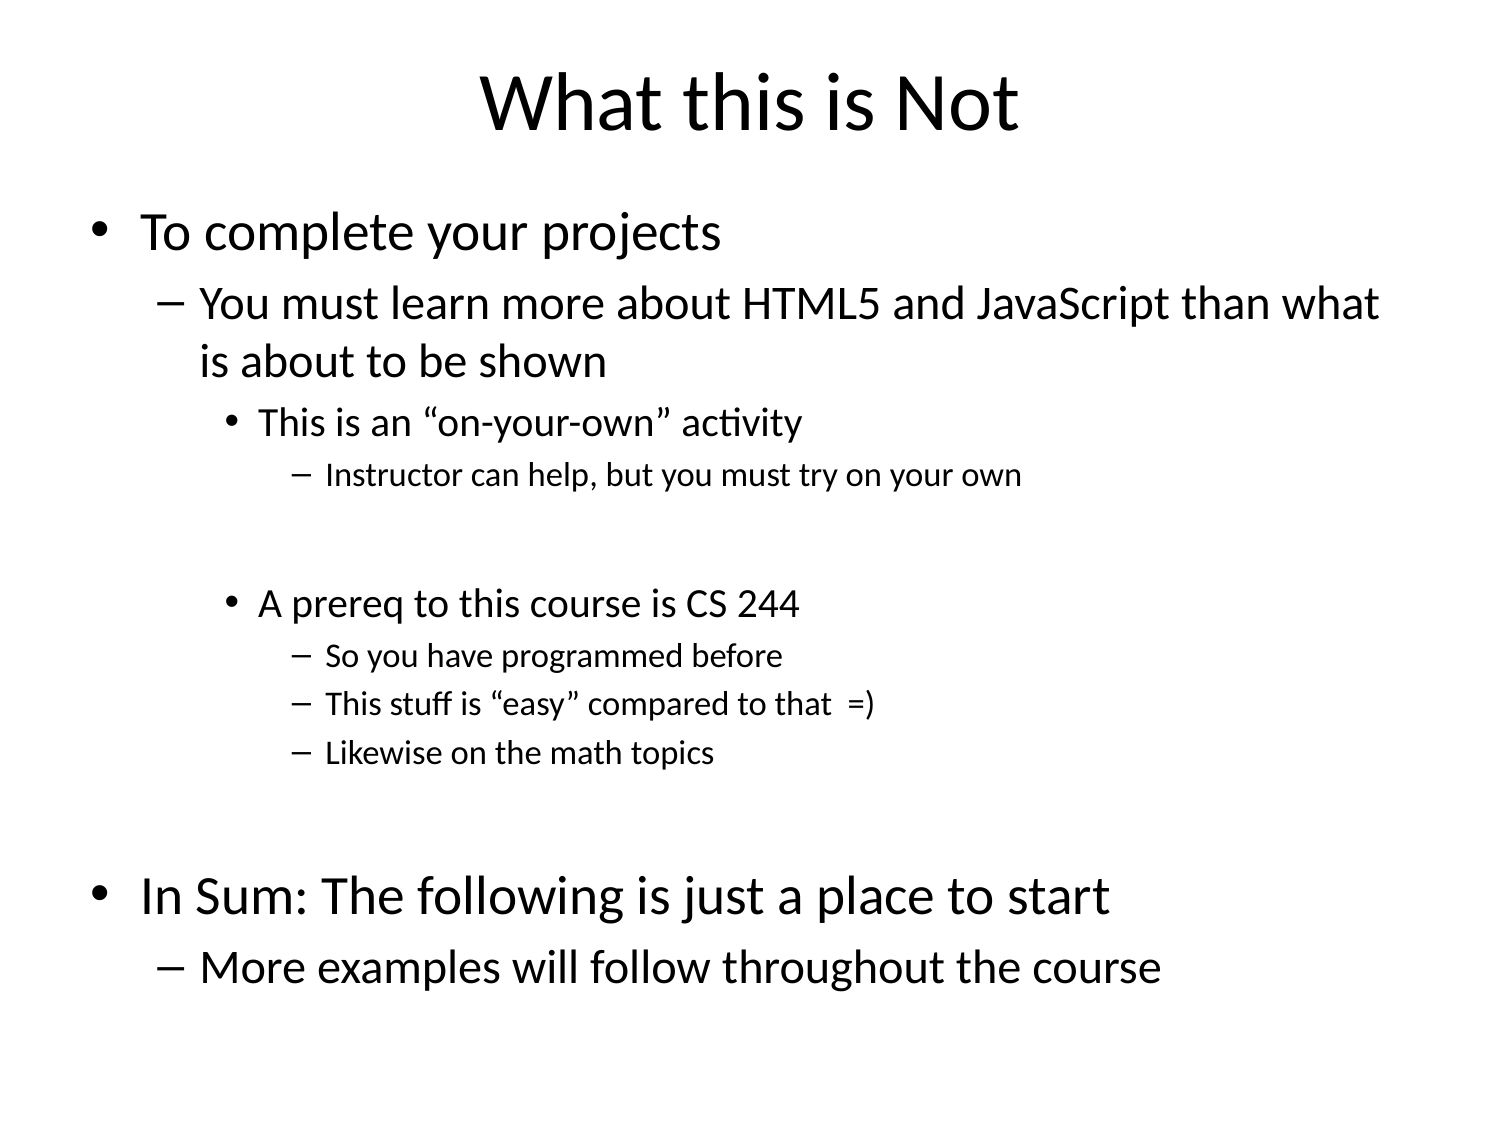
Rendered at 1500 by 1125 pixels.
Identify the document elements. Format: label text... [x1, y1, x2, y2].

list To complete your projects You must learn more about HTML5 and JavaScript than what is about to be shown This is an “on-your-own” activity Instructor can help, but you must try on your own A prereq to this course is CS 244 So you have programmed before This stuff is “easy” compared to that =) Likewise on the math topics In Sum: The following is just a place to start More examples will follow throughout the course [75, 187, 1425, 1005]
title What this is Not [75, 45, 1425, 150]
